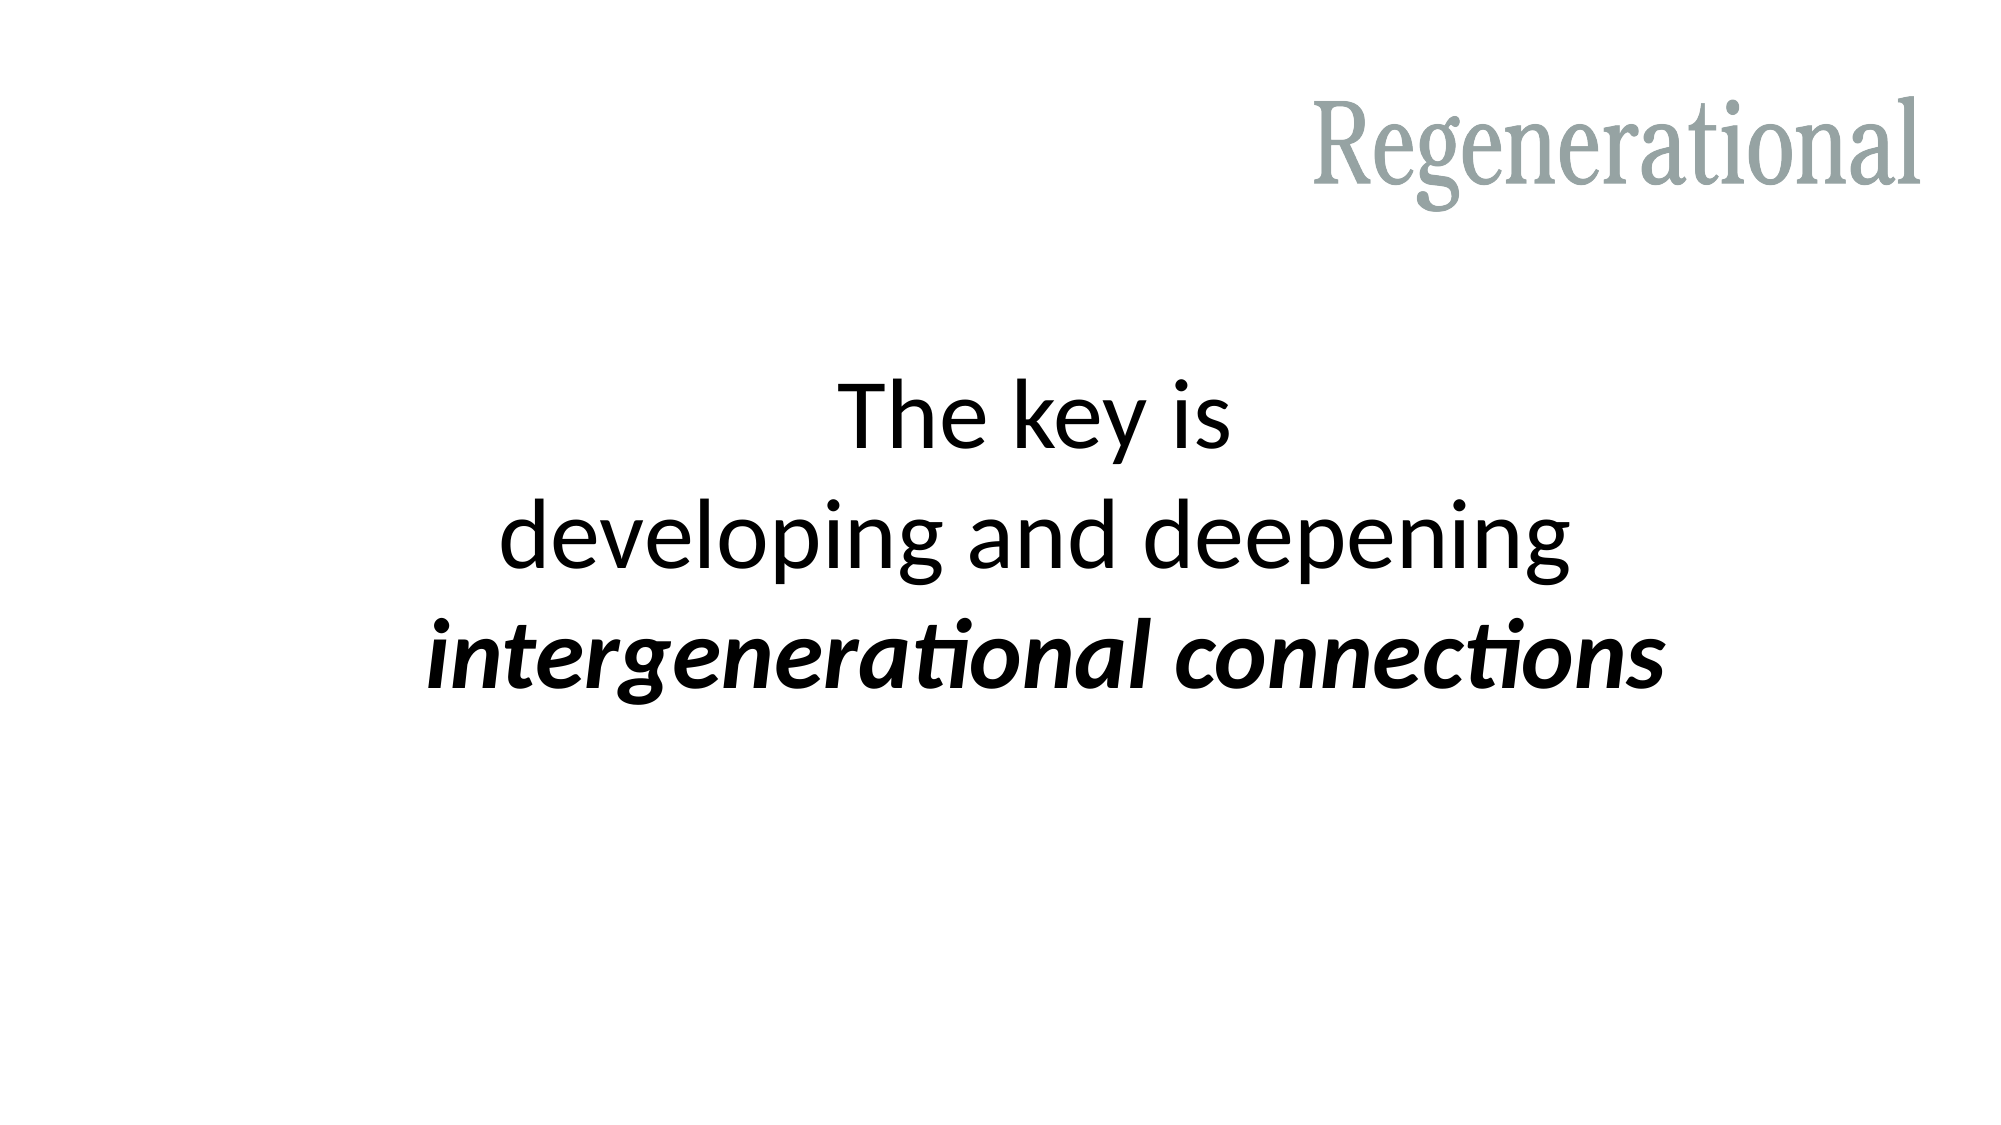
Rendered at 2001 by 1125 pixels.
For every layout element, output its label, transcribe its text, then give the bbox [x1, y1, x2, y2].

text_box The key is developing and deepening intergenerational connections [390, 341, 1702, 717]
picture [1277, 66, 1943, 237]
